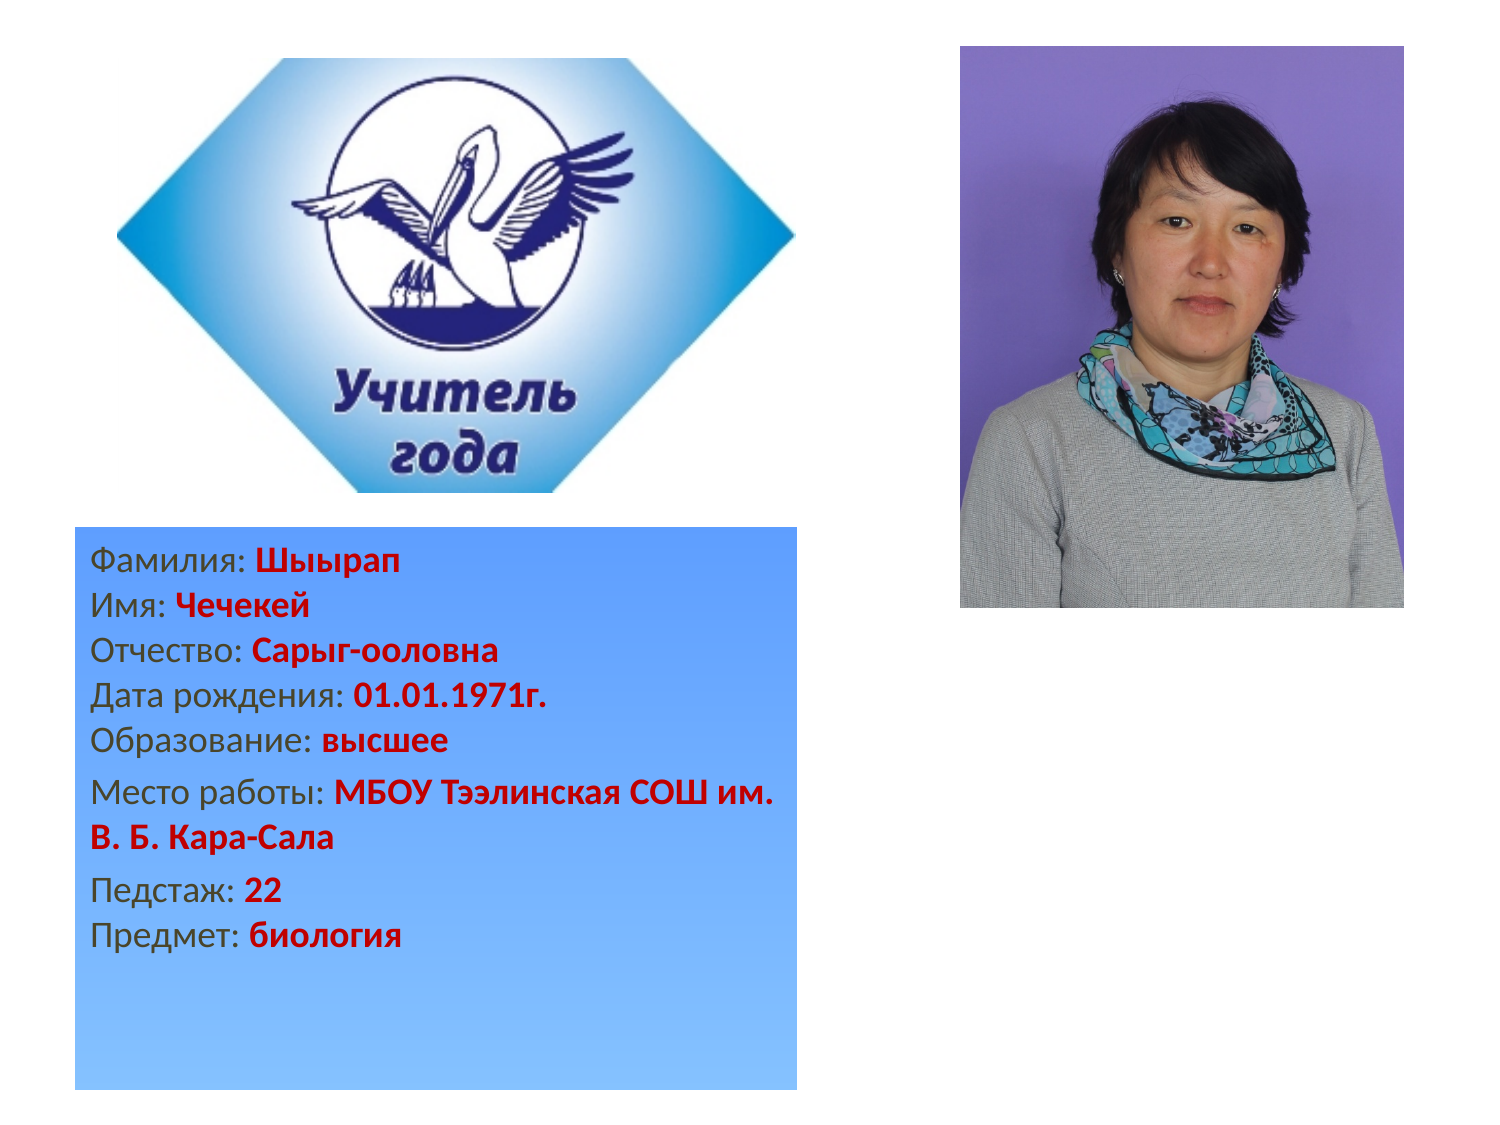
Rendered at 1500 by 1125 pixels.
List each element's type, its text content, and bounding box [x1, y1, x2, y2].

list Фамилия: Шыырап Имя: Чечекей Отчество: Сарыг-ооловна Дата рождения: 01.01.1971г. Образование: высшее Место работы: МБОУ Тээлинская СОШ им. В. Б. Кара-Сала Педстаж: 22 Предмет: биология [75, 527, 797, 1090]
picture [960, 46, 1405, 608]
picture [116, 58, 796, 493]
